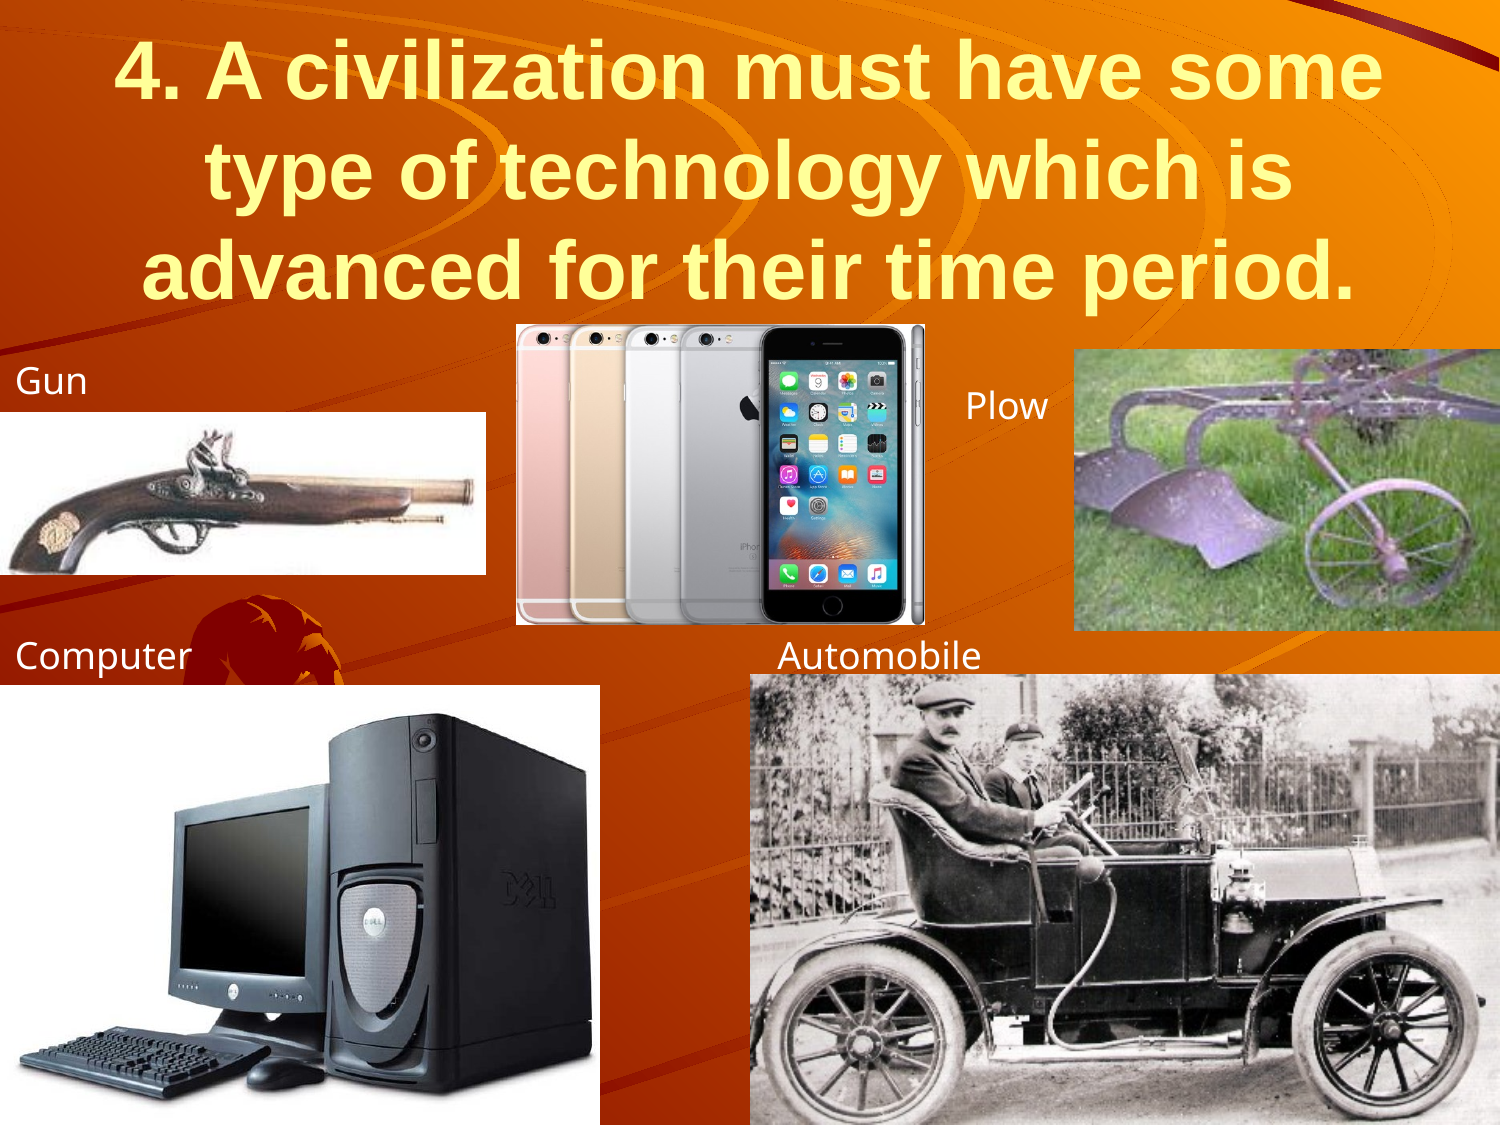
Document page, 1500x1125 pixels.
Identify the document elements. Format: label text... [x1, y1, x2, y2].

picture [1074, 349, 1500, 632]
picture [0, 685, 601, 1125]
picture [749, 674, 1500, 1125]
picture [0, 412, 487, 576]
text_box Plow [950, 374, 1069, 435]
text_box Gun [0, 349, 150, 410]
text_box Computer [0, 624, 275, 683]
picture [515, 324, 926, 625]
title 4. A civilization must have some type of technology which is advanced for their time period. [75, 0, 1425, 324]
text_box Automobile [762, 624, 1050, 673]
